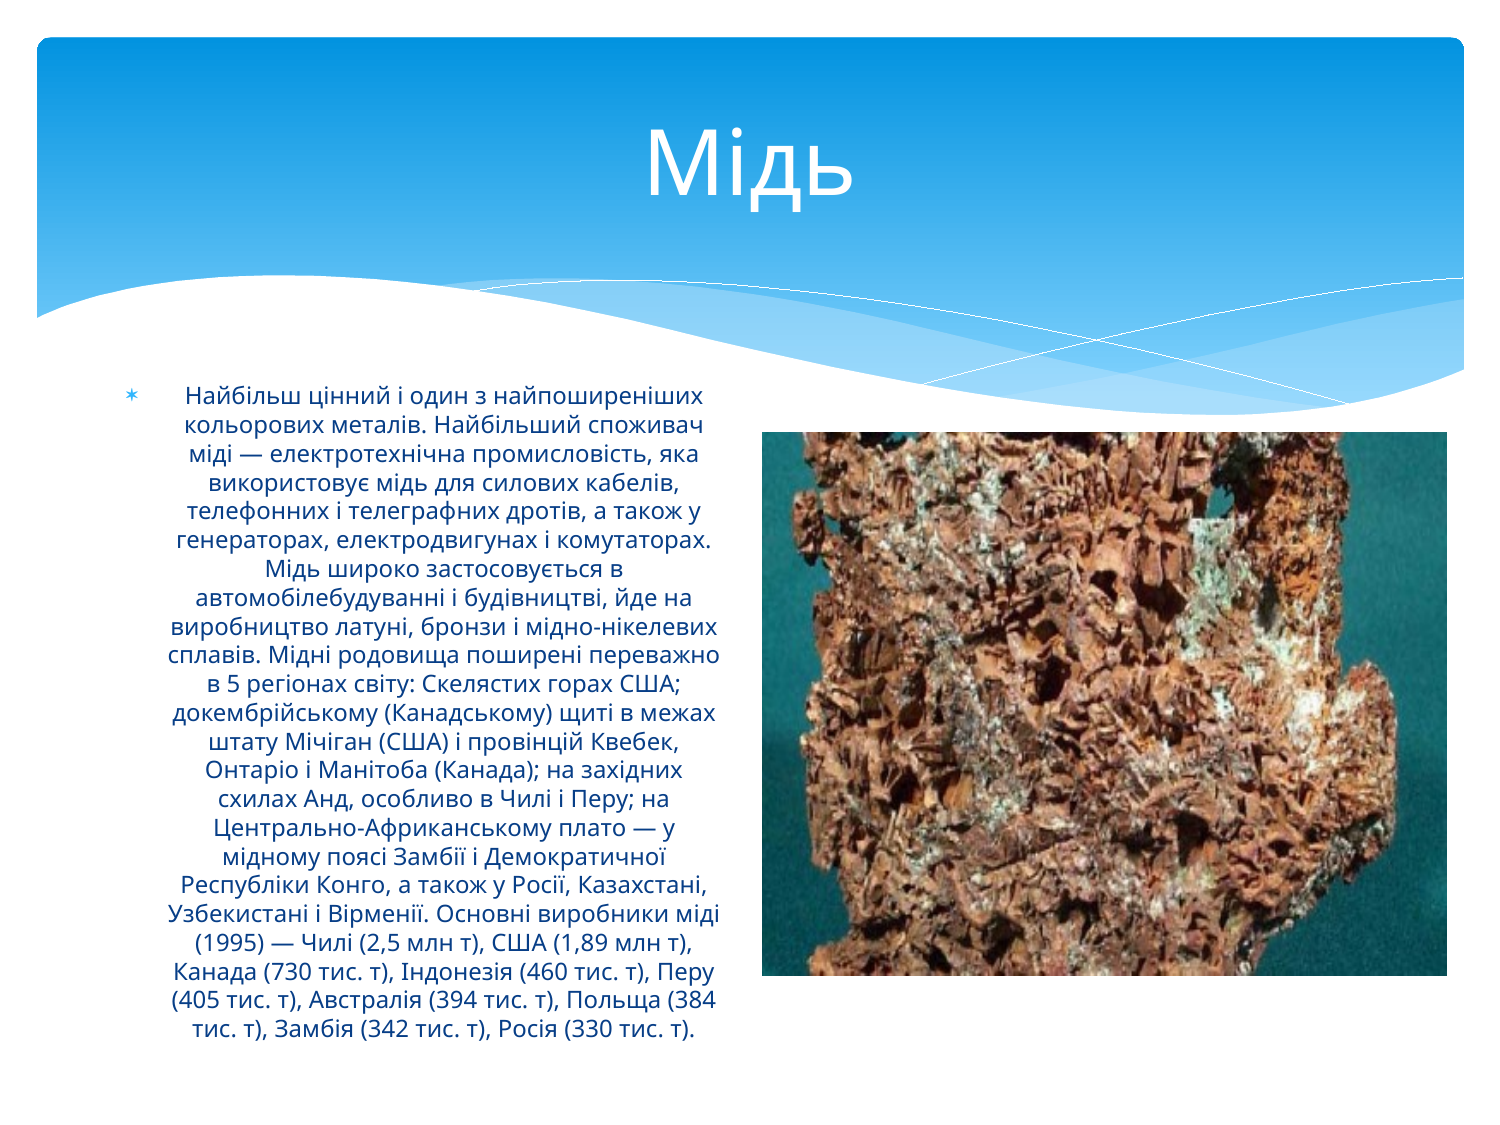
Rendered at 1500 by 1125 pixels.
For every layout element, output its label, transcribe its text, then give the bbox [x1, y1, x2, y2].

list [762, 432, 1448, 977]
title Мідь [75, 55, 1425, 261]
list Найбільш цінний і один з найпоширеніших кольорових металів. Найбільший споживач міді — електротехнічна промисловість, яка використовує мідь для силових кабелів, телефонних і телеграфних дро­тів, а також у генераторах, електродвигунах і комутаторах. Мідь широко застосовується в автомобілебудуванні і будівництві, йде на виробництво латуні, бронзи і мідно-нікелевих сплавів. Мідні родовища поширені переважно в 5 регіонах світу: Скелястих горах США; докембрійському (Канадському) щиті в межах штату Мічіган (США) і провінцій Квебек, Онтаріо і Манітоба (Канада); на західних схилах Анд, особливо в Чилі і Перу; на Центрально-Африканському плато — у мідному поясі Замбії і Демократичної Республіки Конго, а також у Росії, Казахстані, Узбекистані і Вірменії. Основні виробники міді (1995) — Чилі (2,5 млн т), США (1,89 млн т), Канада (730 тис. т), Індонезія (460 тис. т), Перу (405 тис. т), Австралія (394 тис. т), Польща (384 тис. т), Замбія (342 тис. т), Росія (330 тис. т). [111, 373, 738, 1094]
